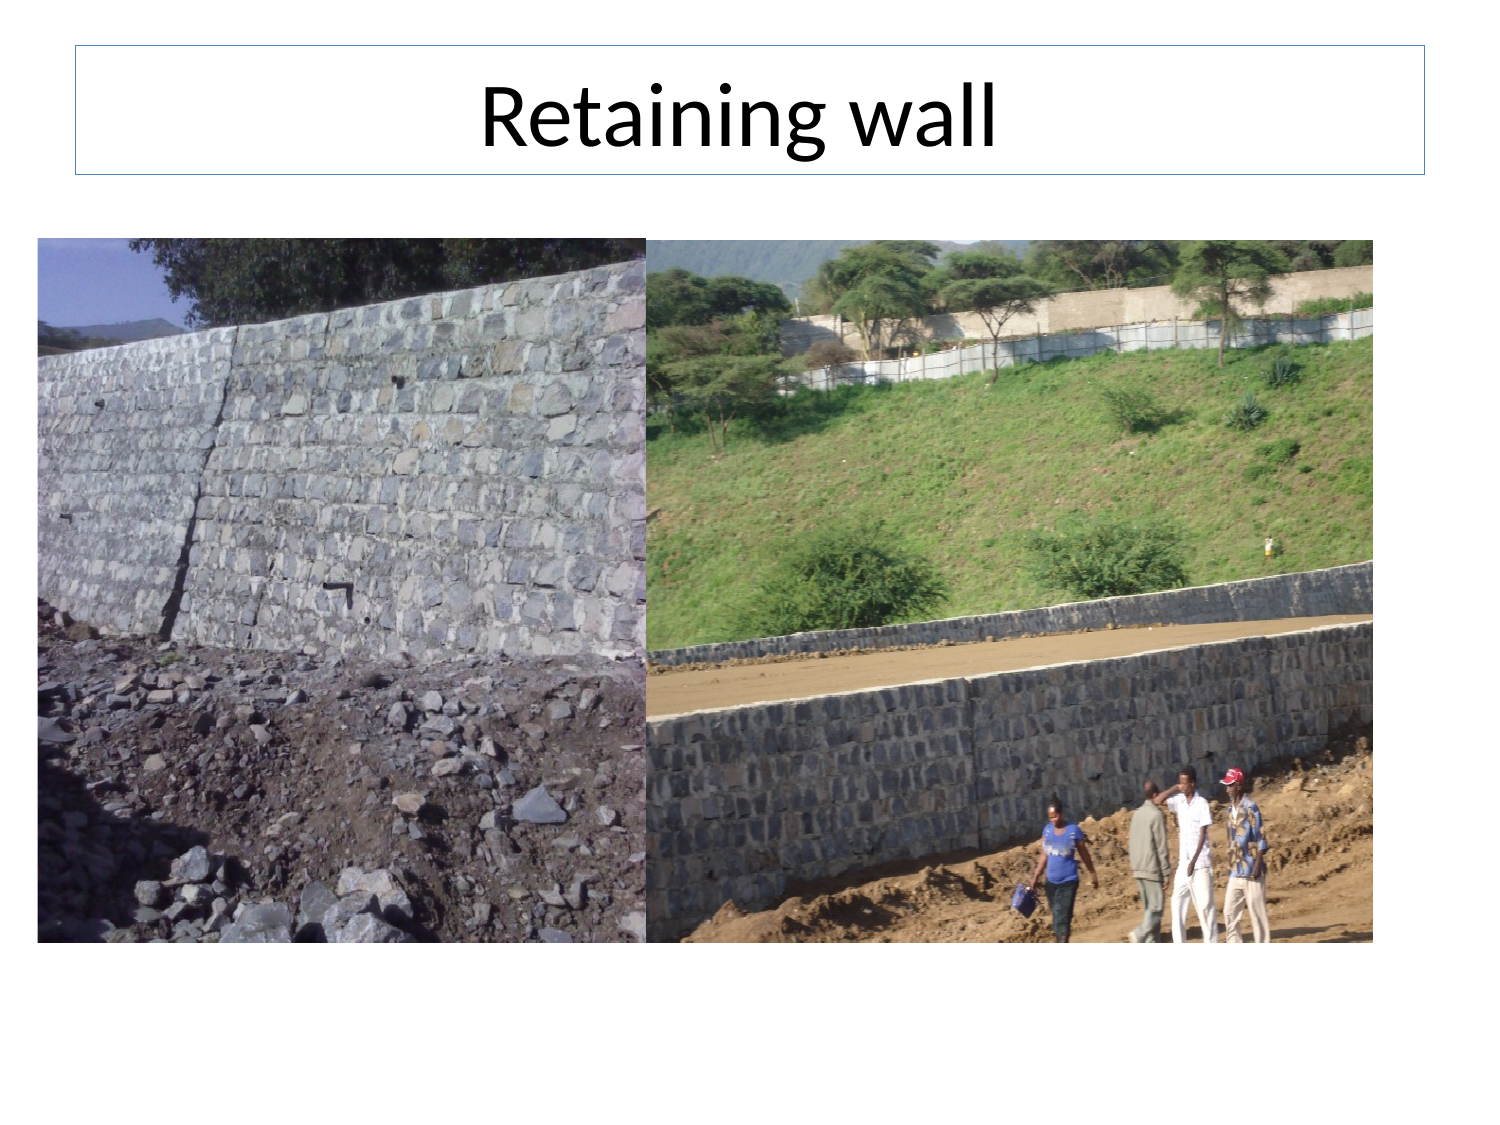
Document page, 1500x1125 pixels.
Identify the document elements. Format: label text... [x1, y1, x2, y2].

title Retaining wall [75, 45, 1425, 175]
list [37, 237, 1438, 988]
